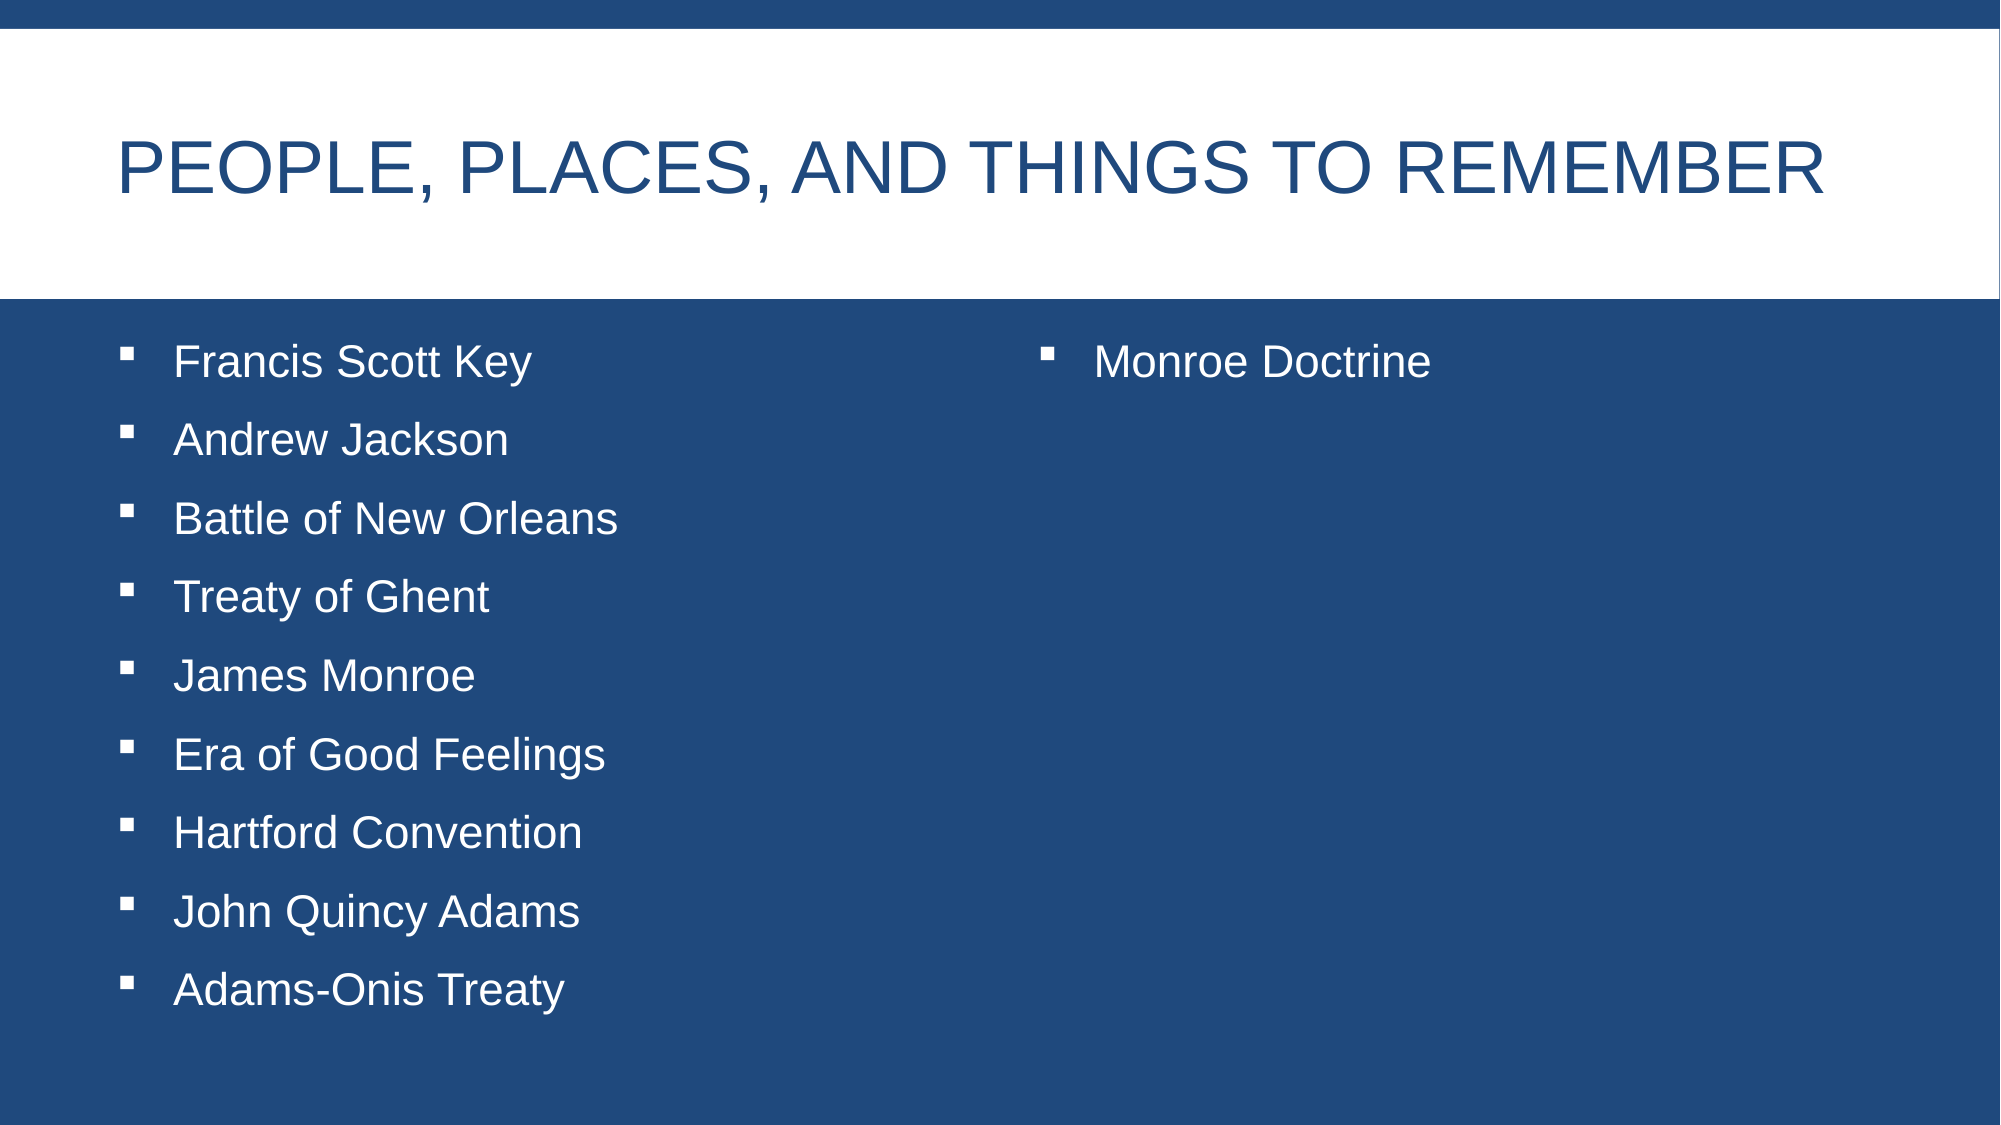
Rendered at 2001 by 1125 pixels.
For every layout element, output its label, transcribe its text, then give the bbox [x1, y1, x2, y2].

list Francis Scott Key Andrew Jackson Battle of New Orleans Treaty of Ghent James Monroe Era of Good Feelings Hartford Convention John Quincy Adams Adams-Onis Treaty [101, 329, 978, 1055]
title People, Places, and Things to Remember [101, 46, 1902, 295]
list Monroe Doctrine [1022, 329, 1899, 1055]
